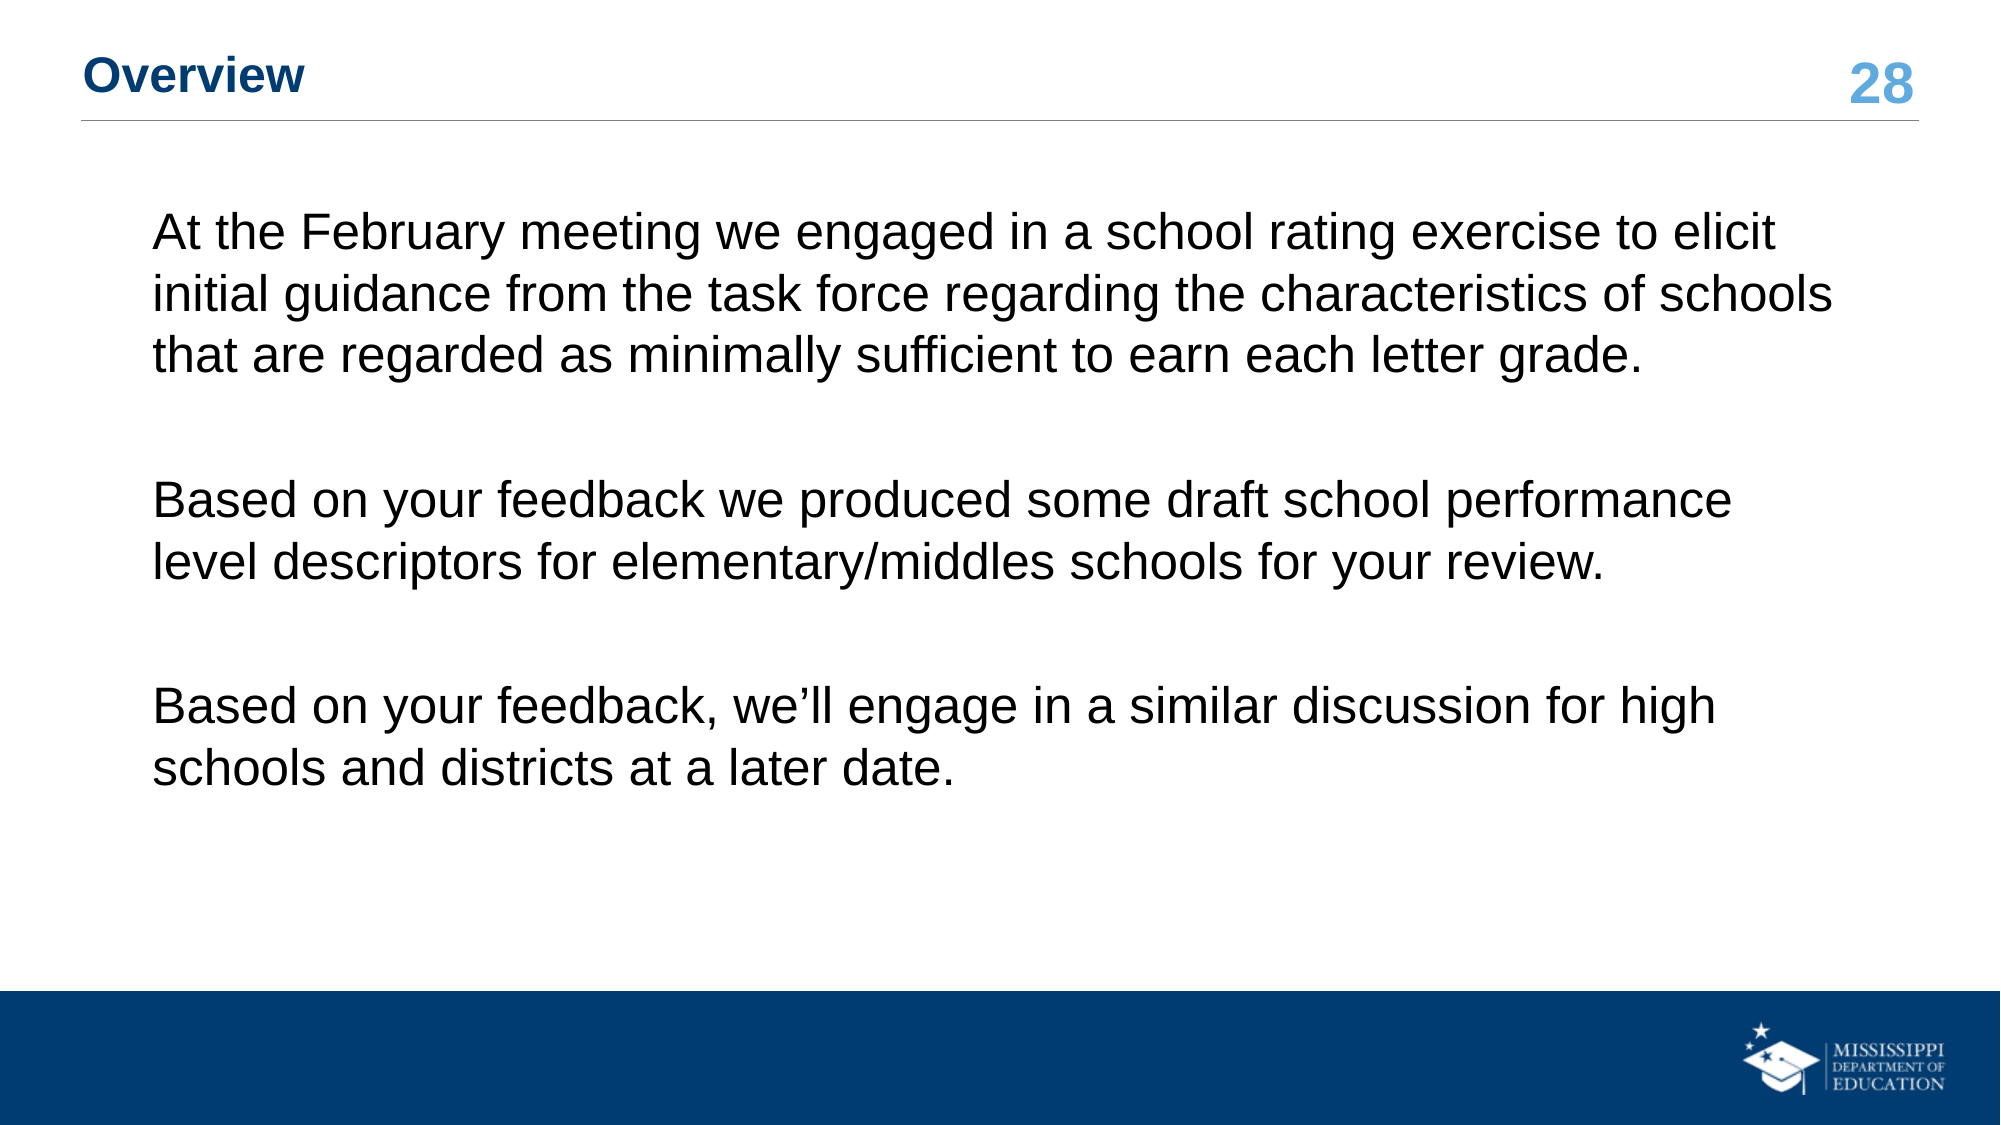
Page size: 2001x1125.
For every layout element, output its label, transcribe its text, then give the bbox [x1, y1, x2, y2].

picture [1742, 1021, 1946, 1095]
list At the February meeting we engaged in a school rating exercise to elicit initial guidance from the task force regarding the characteristics of schools that are regarded as minimally sufficient to earn each letter grade. Based on your feedback we produced some draft school performance level descriptors for elementary/middles schools for your review. Based on your feedback, we’ll engage in a similar discussion for high schools and districts at a later date. [137, 191, 1863, 911]
title Overview [67, 45, 1808, 108]
